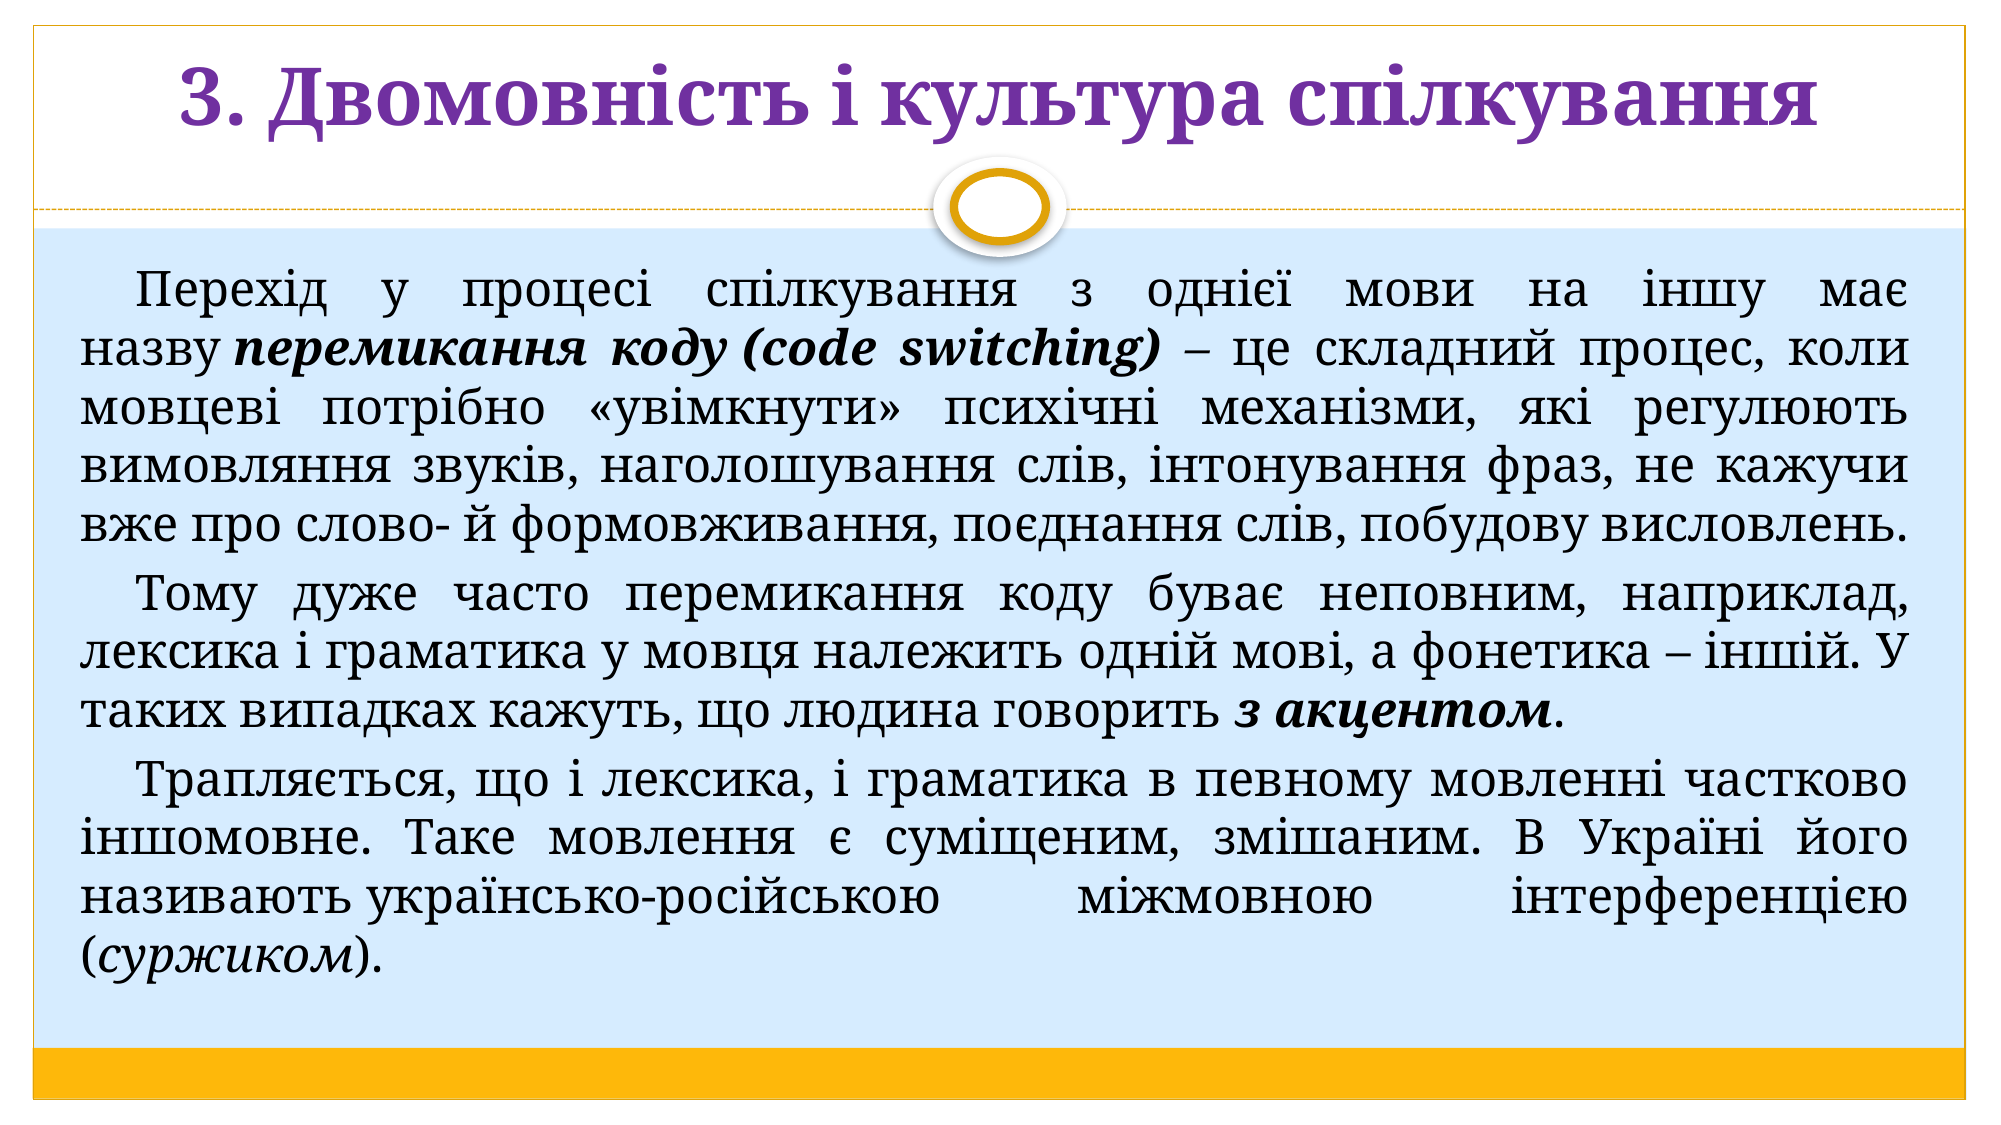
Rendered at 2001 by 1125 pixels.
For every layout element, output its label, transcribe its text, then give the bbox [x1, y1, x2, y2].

list Перехід у процесі спілкування з однієї мови на іншу має назву перемикання коду (code switching) – це складний процес, коли мовцеві потрібно «увімкнути» психічні механізми, які регулюють вимовляння звуків, наголошування слів, інтонування фраз, не кажучи вже про слово- й формовживання, поєднання слів, побудову висловлень. Тому дуже часто перемикання коду буває неповним, наприклад, лексика і граматика у мовця належить одній мові, а фонетика – іншій. У таких випадках кажуть, що людина говорить з акцентом. Трапляється, що і лексика, і граматика в певному мовленні частково іншомовне. Таке мовлення є суміщеним, змішаним. В Україні його називають українсько-російською міжмовною інтерференцією (суржиком). [66, 250, 1926, 1001]
title 3. Двомовність і культура спілкування [66, 37, 1933, 387]
